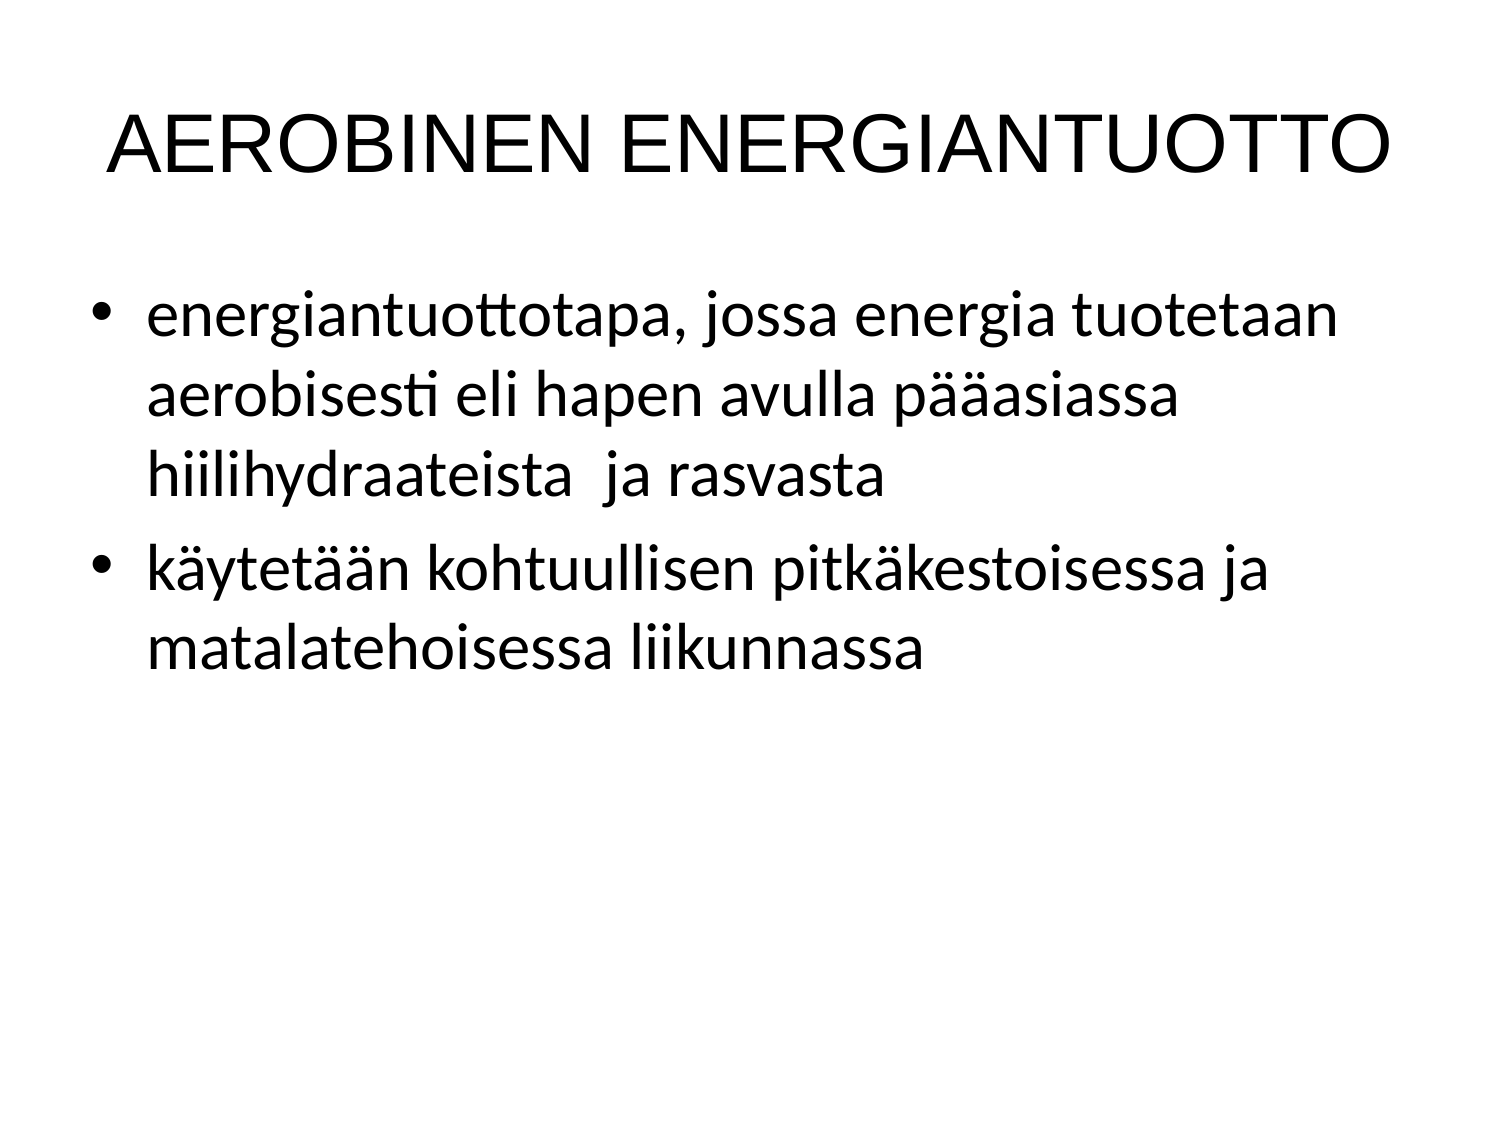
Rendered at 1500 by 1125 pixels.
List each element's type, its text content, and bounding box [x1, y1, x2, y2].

list energiantuottotapa, jossa energia tuotetaan aerobisesti eli hapen avulla pääasiassa hiilihydraateista ja rasvasta käytetään kohtuullisen pitkäkestoisessa ja matalatehoisessa liikunnassa [75, 262, 1425, 1005]
title AEROBINEN ENERGIANTUOTTO [75, 45, 1425, 233]
